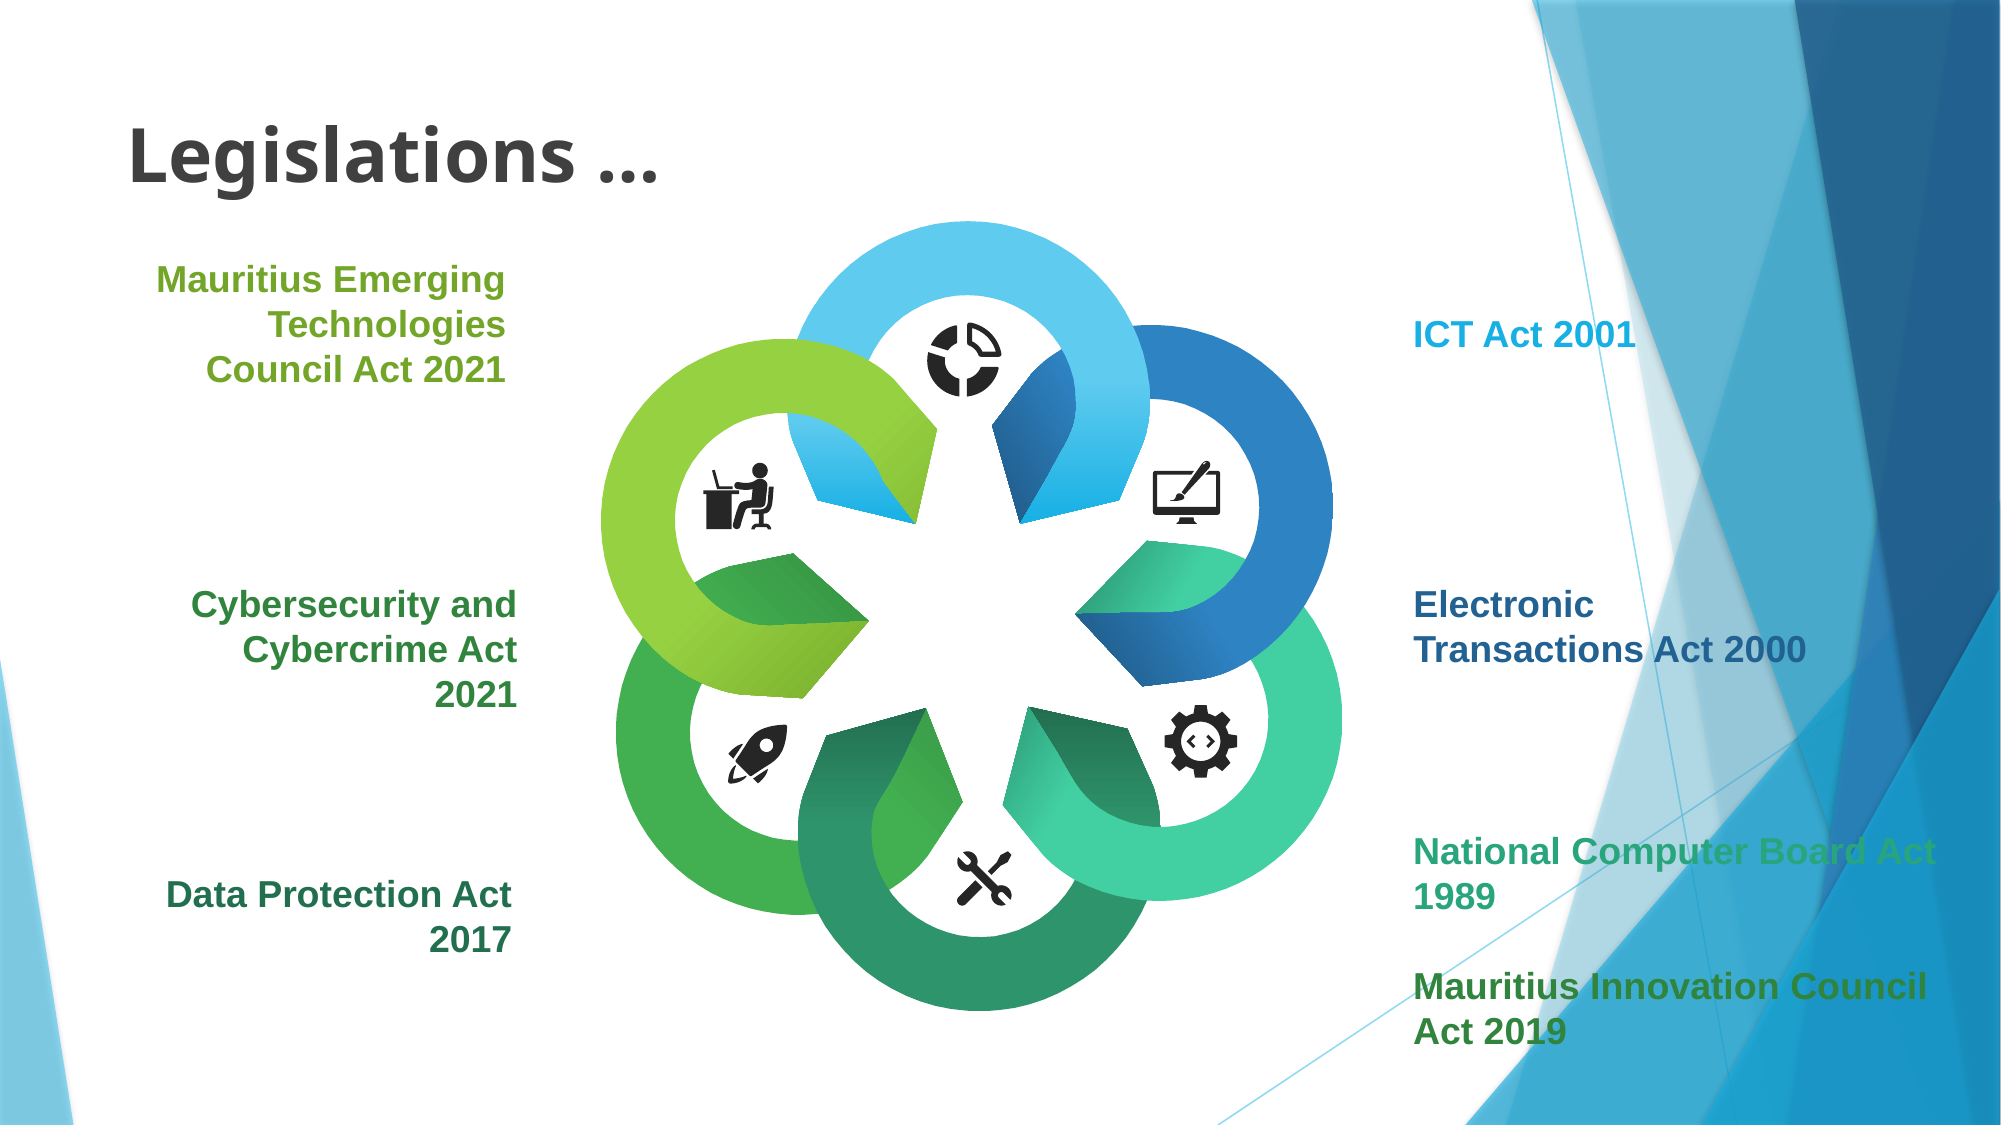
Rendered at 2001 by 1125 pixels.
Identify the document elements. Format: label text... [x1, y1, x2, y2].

text_box ICT Act 2001 [1398, 302, 1789, 362]
title Legislations … [111, 99, 1522, 317]
text_box Electronic Transactions Act 2000 [1398, 572, 1824, 678]
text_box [600, 220, 1344, 1012]
text_box Mauritius Emerging Technologies Council Act 2021 [125, 247, 522, 398]
text_box Data Protection Act 2017 [136, 863, 527, 968]
text_box National Computer Board Act 1989 Mauritius Innovation Council Act 2019 [1398, 819, 1969, 1060]
text_box Cybersecurity and Cybercrime Act 2021 [136, 572, 533, 723]
